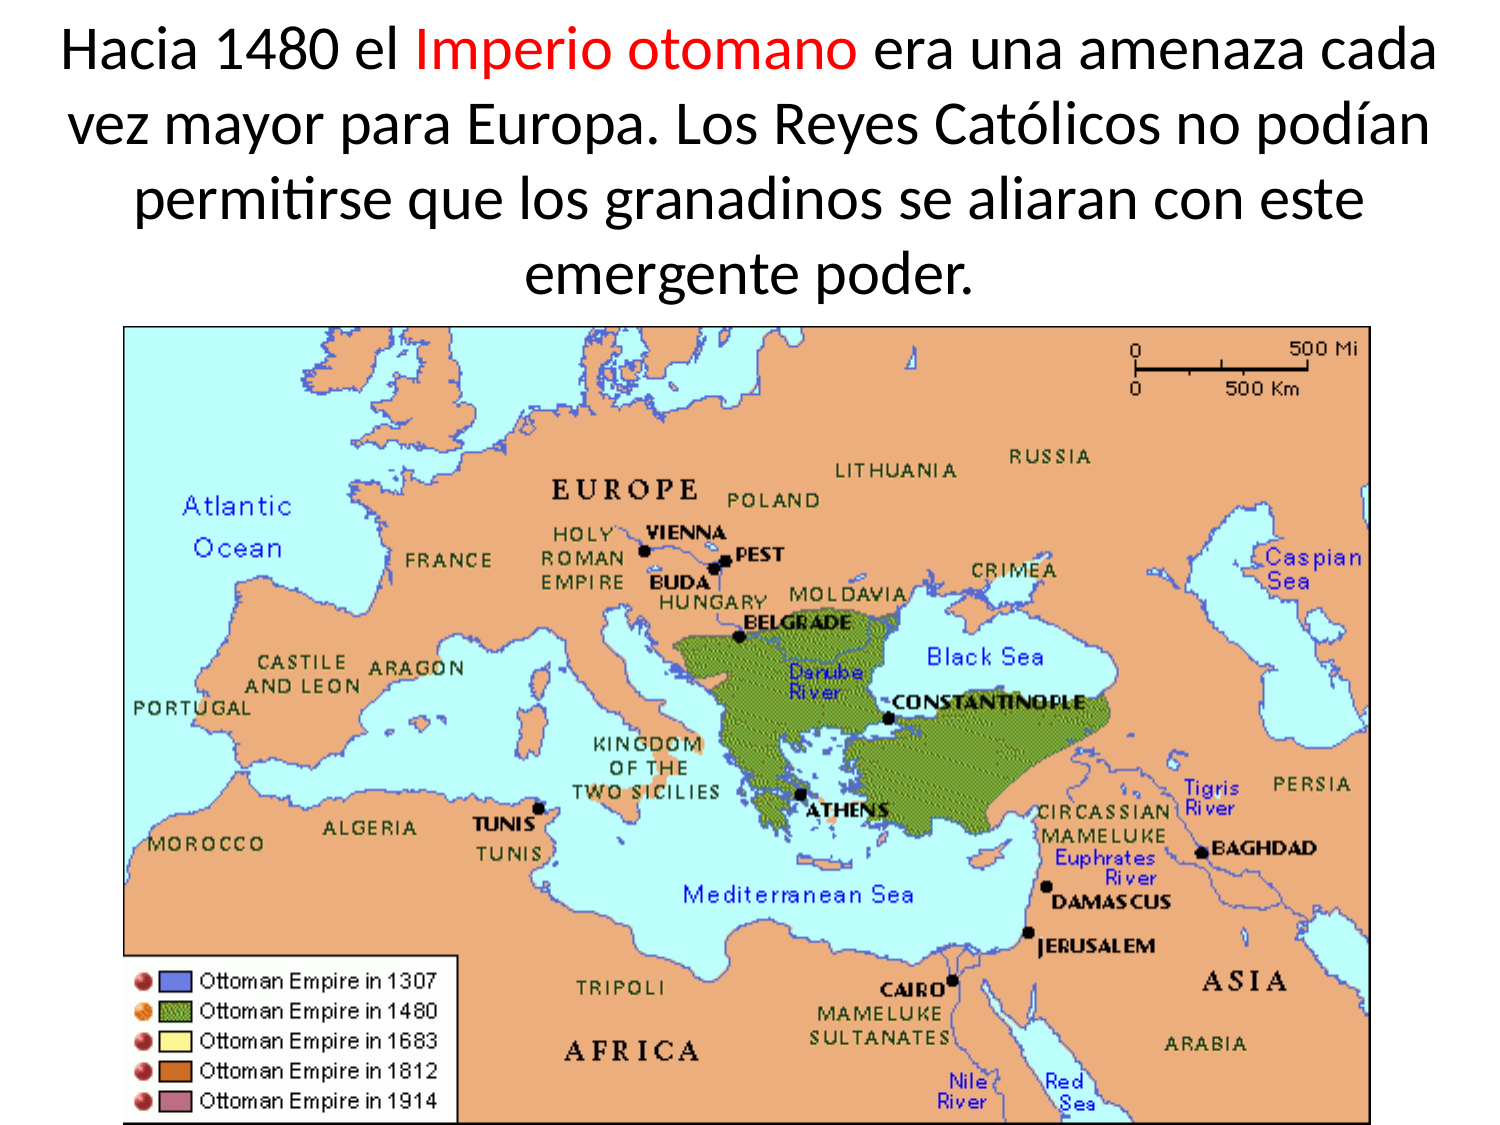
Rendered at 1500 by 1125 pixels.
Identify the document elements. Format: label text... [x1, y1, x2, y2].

text_box Hacia 1480 el Imperio otomano era una amenaza cada vez mayor para Europa. Los Reyes Católicos no podían permitirse que los granadinos se aliaran con este emergente poder. [0, 0, 1500, 315]
picture [123, 326, 1371, 1125]
